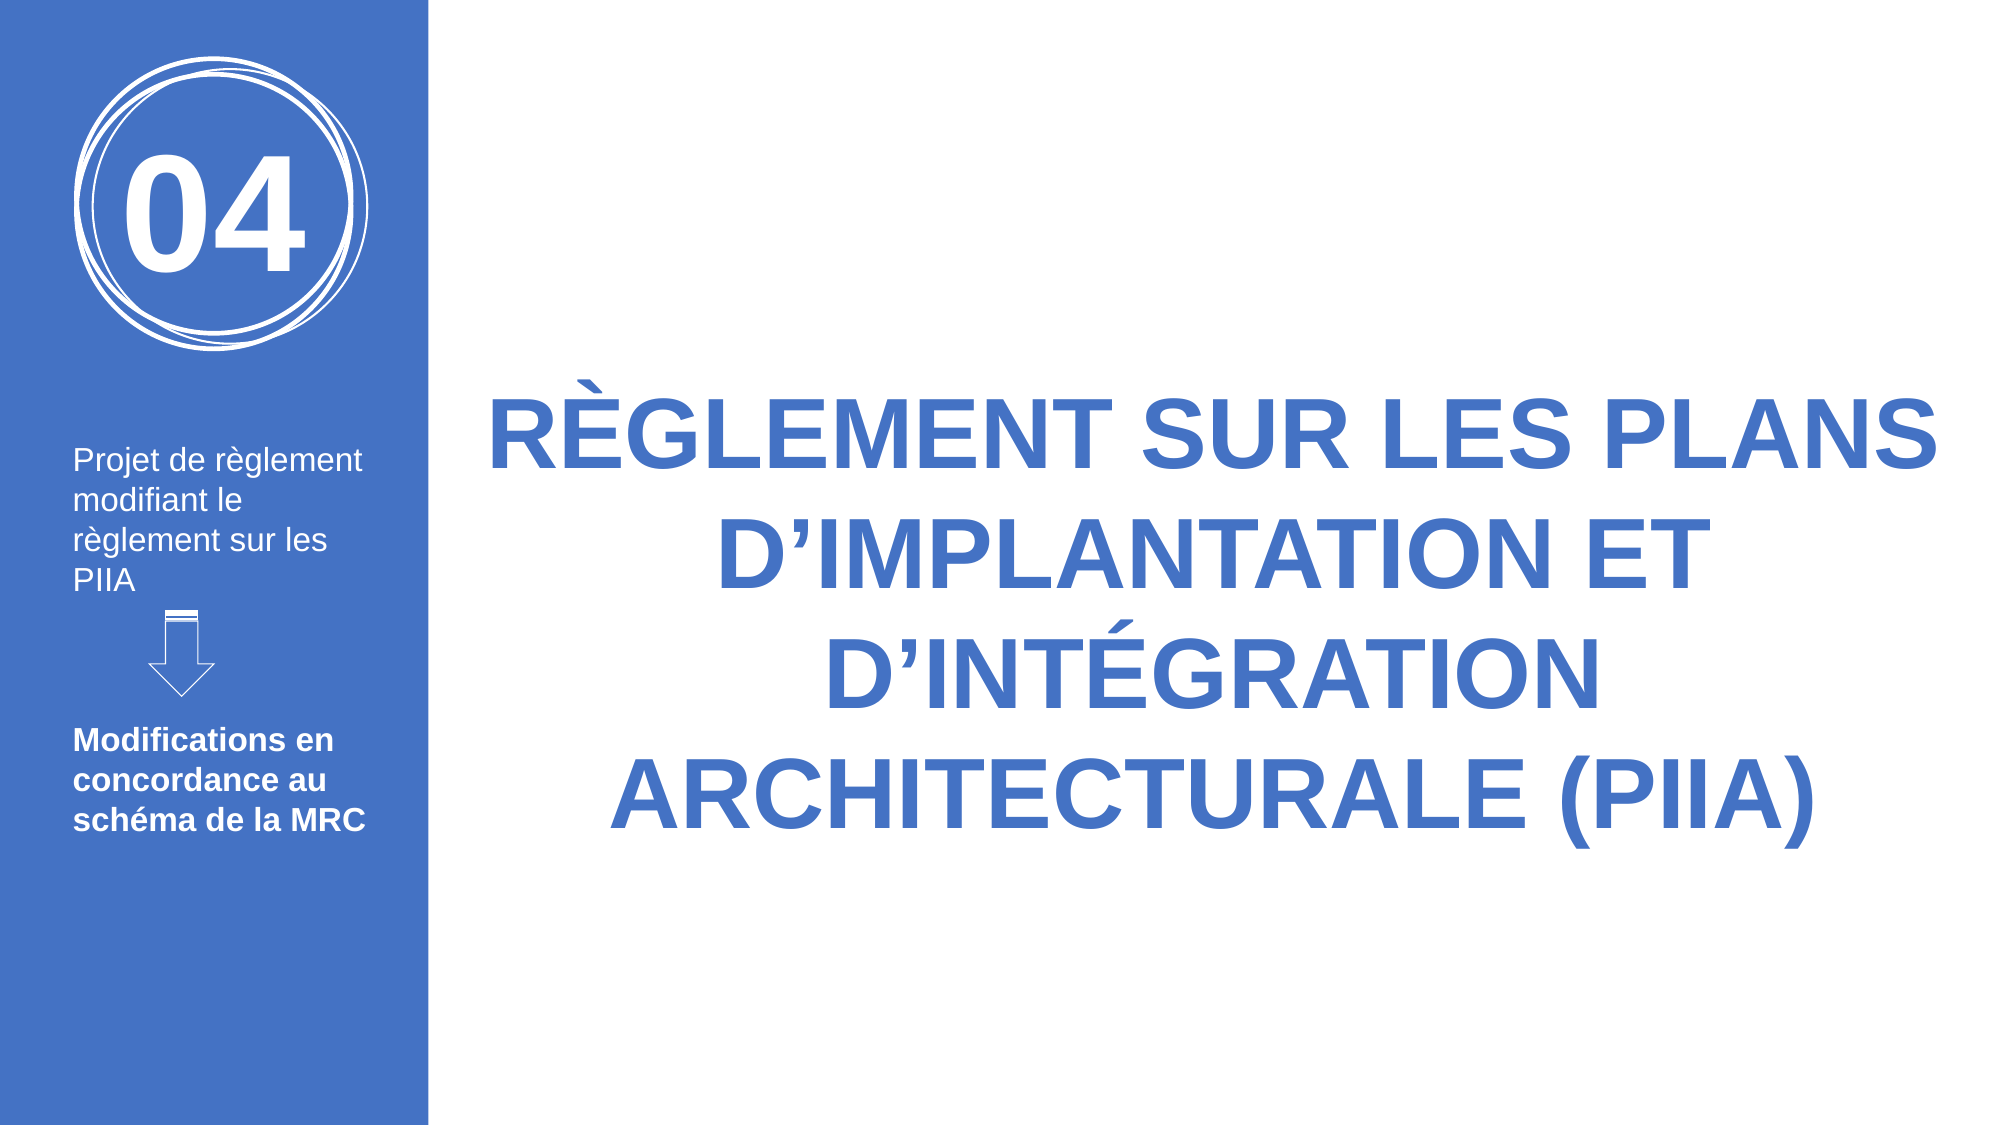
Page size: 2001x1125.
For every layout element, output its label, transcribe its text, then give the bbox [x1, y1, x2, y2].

text_box Projet de règlement modifiant le règlement sur les PIIA Modifications en concordance au schéma de la MRC [57, 431, 402, 846]
text_box [146, 610, 217, 698]
text_box RÈGLEMENT SUR LES PLANS D’IMPLANTATION ET D’INTÉGRATION ARCHITECTURALE (PIIA) [427, 361, 2000, 856]
text_box [0, 0, 429, 1125]
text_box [76, 58, 450, 349]
